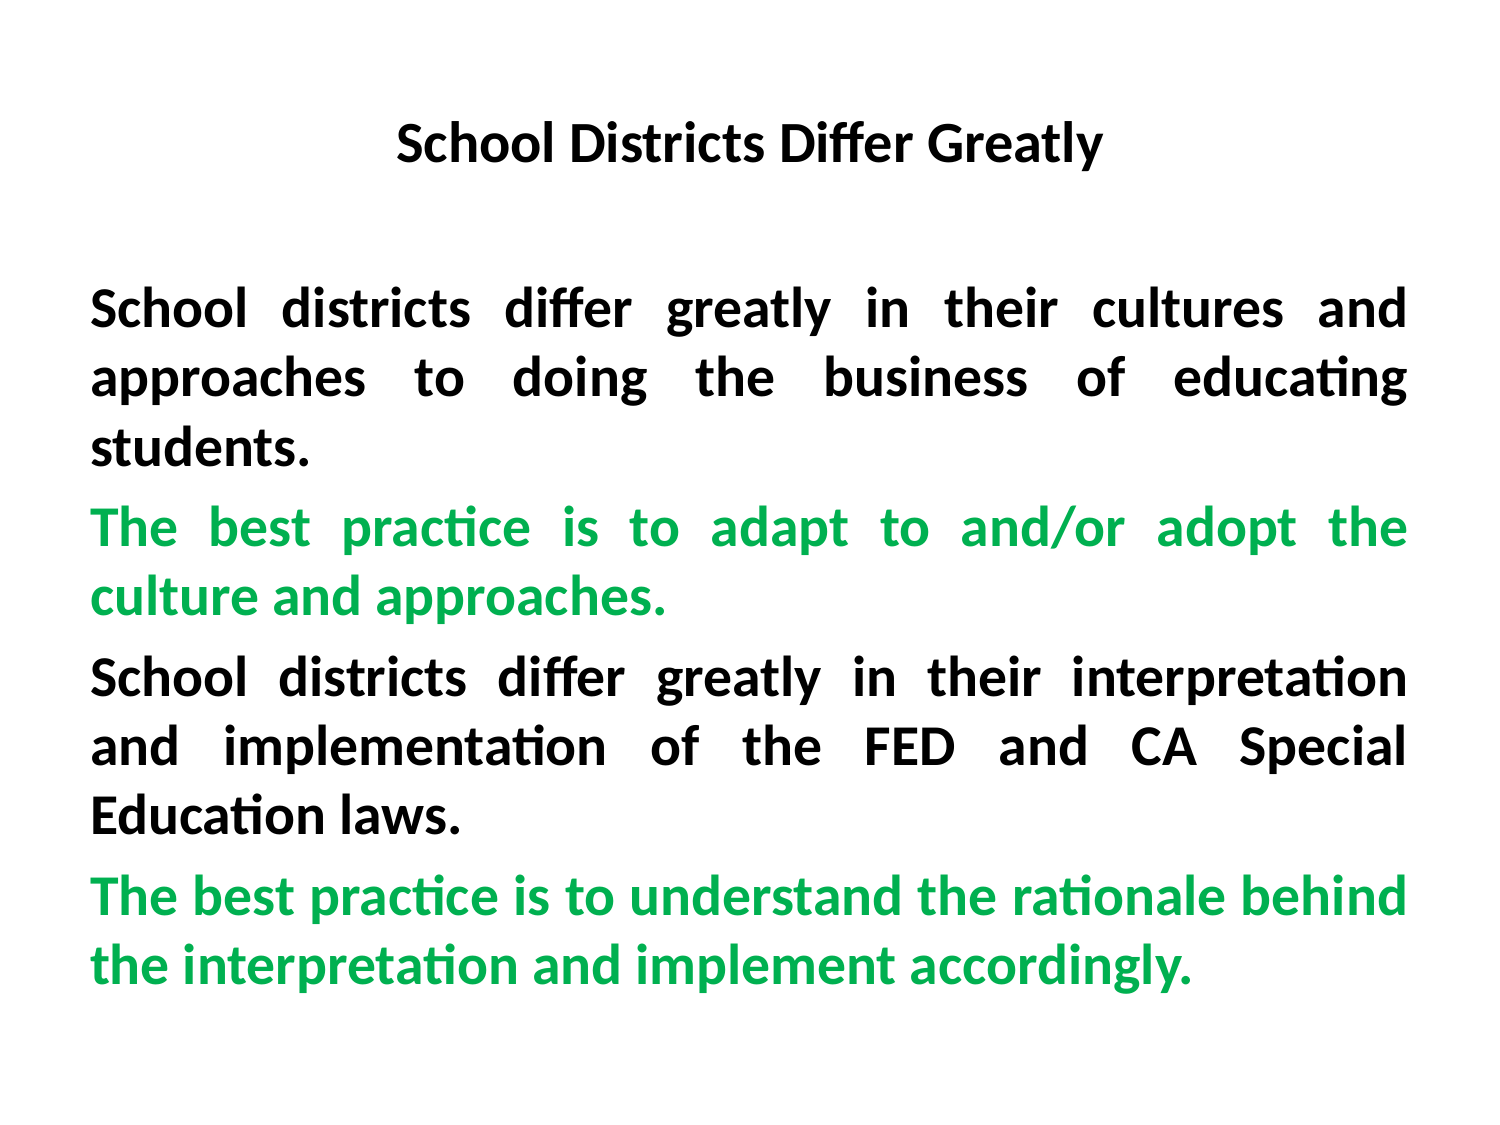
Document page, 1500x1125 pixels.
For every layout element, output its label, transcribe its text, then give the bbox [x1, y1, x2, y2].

title School Districts Differ Greatly [75, 45, 1425, 233]
list School districts differ greatly in their cultures and approaches to doing the business of educating students. The best practice is to adapt to and/or adopt the culture and approaches. School districts differ greatly in their interpretation and implementation of the FED and CA Special Education laws. The best practice is to understand the rationale behind the interpretation and implement accordingly. [75, 262, 1425, 1005]
